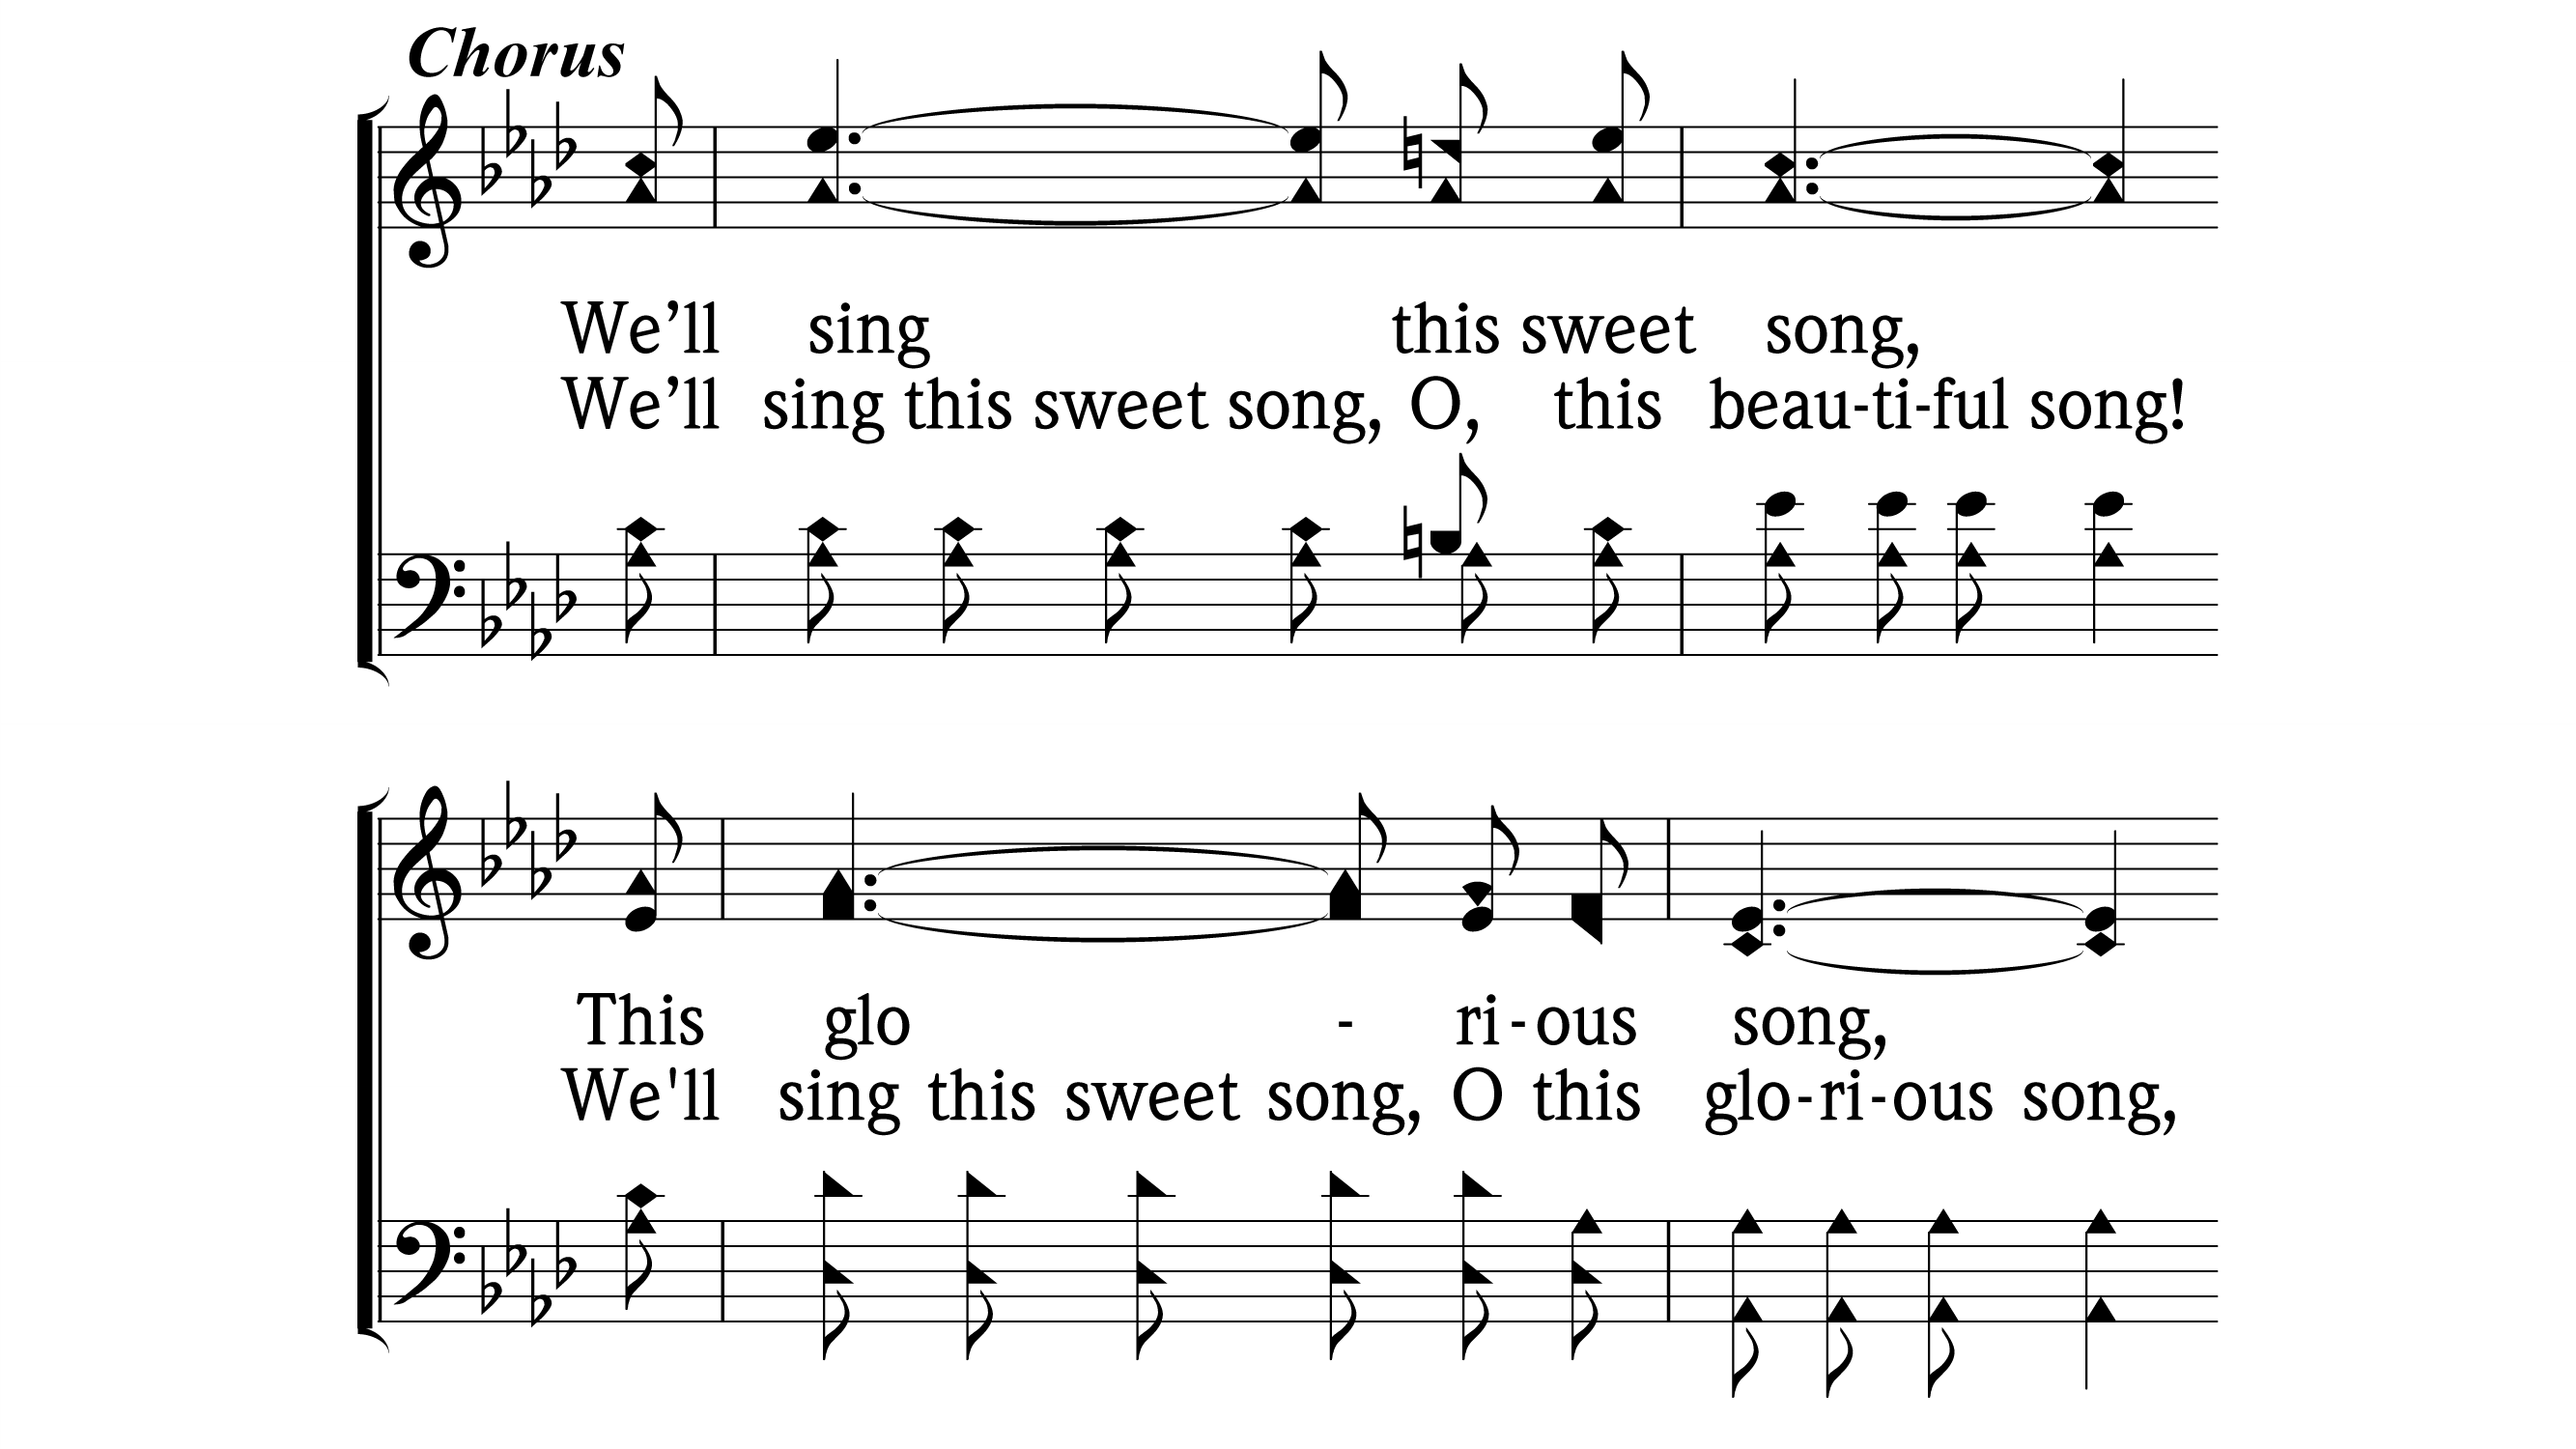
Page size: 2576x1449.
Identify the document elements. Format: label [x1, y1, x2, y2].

text_box [0, 0, 2576, 1449]
